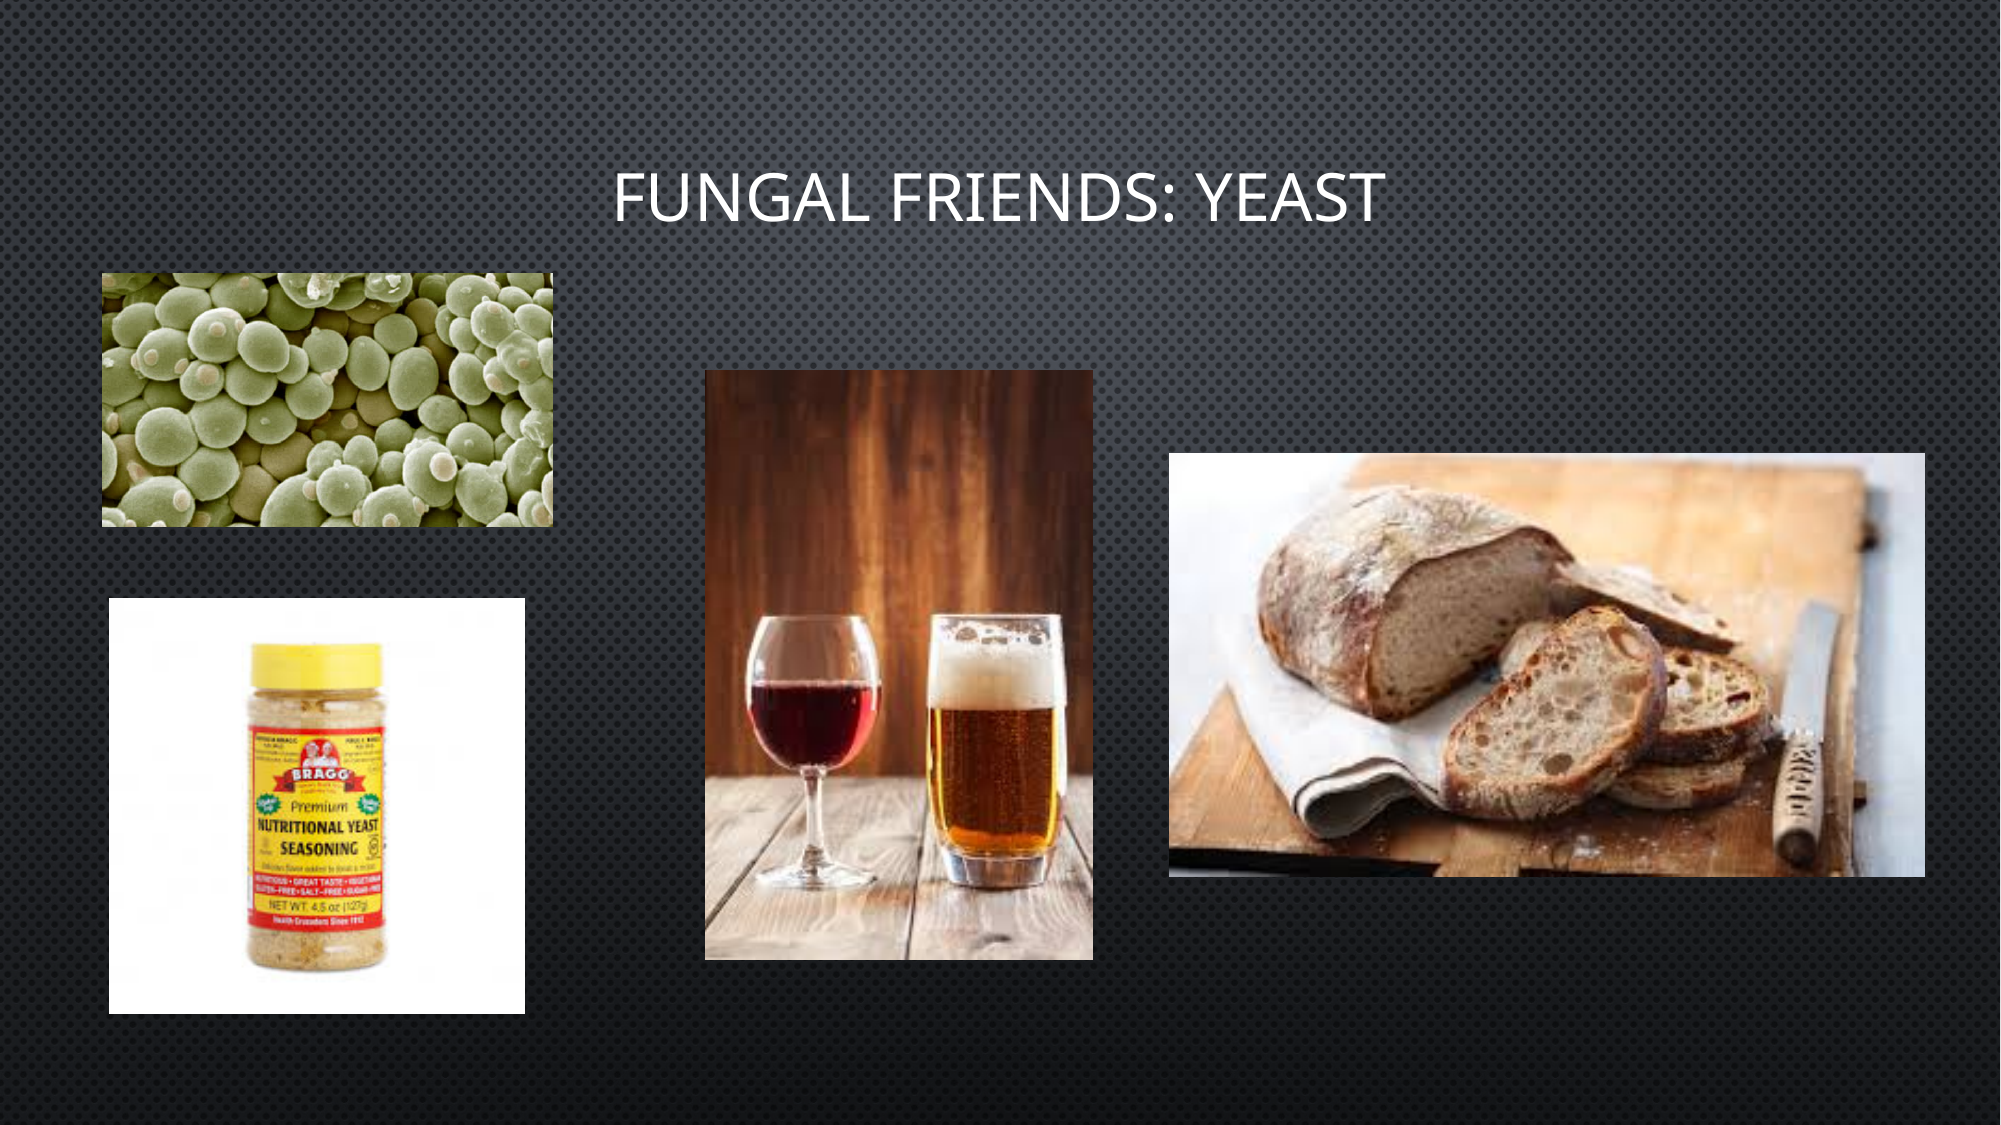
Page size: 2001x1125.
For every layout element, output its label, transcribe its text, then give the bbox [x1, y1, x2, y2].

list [704, 369, 1093, 960]
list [1169, 453, 1925, 877]
picture [102, 272, 553, 527]
picture [109, 598, 526, 1015]
title Fungal friends: yeast [595, 38, 1444, 351]
